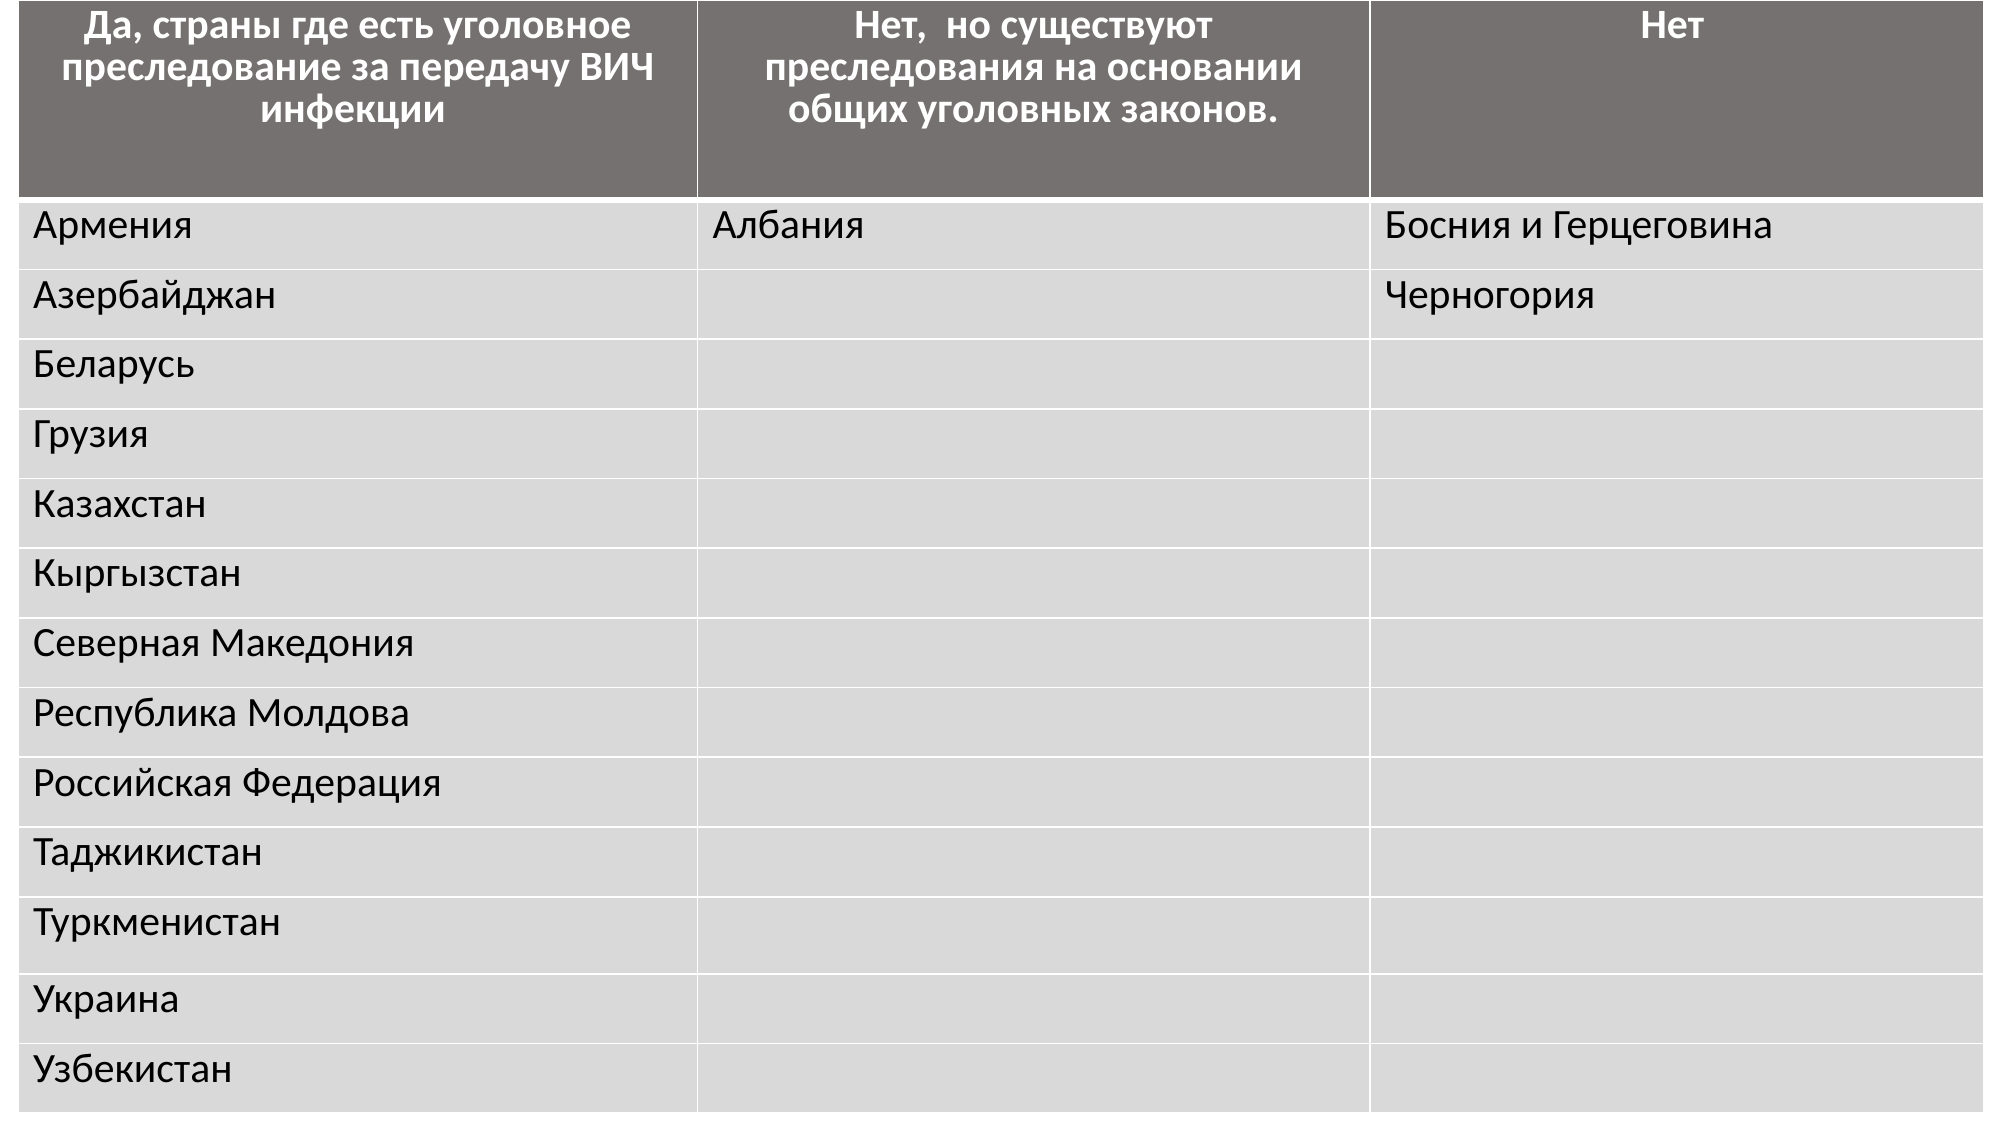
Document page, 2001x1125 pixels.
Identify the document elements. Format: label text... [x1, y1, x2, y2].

table_cell [698, 340, 1369, 408]
table_cell [1371, 340, 1983, 408]
table_cell [1371, 479, 1983, 547]
table_cell [698, 758, 1369, 826]
table_cell Казахстан [19, 479, 697, 547]
table_header Нет [1371, 1, 1983, 197]
table_header Нет, но существуют преследования на основании общих уголовных законов. [698, 1, 1369, 197]
table_cell Северная Македония [19, 619, 697, 687]
table_cell Украина [19, 975, 697, 1043]
table_cell Таджикистан [19, 828, 697, 896]
table_cell Туркменистан [19, 898, 697, 973]
table_cell [698, 619, 1369, 687]
table_cell Кыргызстан [19, 549, 697, 617]
table_cell Азербайджан [19, 270, 697, 338]
table_cell [698, 270, 1369, 338]
table_cell [1371, 549, 1983, 617]
table_cell Грузия [19, 410, 697, 478]
table_cell [698, 479, 1369, 547]
table_cell [1371, 688, 1983, 756]
table_cell [698, 1044, 1369, 1112]
table_cell [698, 549, 1369, 617]
table_cell Беларусь [19, 340, 697, 408]
table_cell [698, 410, 1369, 478]
table_cell [1371, 758, 1983, 826]
table_cell [698, 975, 1369, 1043]
table_cell Российская Федерация [19, 758, 697, 826]
table_cell [698, 688, 1369, 756]
table_cell [698, 828, 1369, 896]
table_cell [1371, 410, 1983, 478]
table_cell [1371, 975, 1983, 1043]
table_cell Армения [19, 203, 697, 269]
table_header Да, страны где есть уголовное преследование за передачу ВИЧ инфекции [19, 1, 697, 197]
table_cell Узбекистан [19, 1044, 697, 1112]
table_cell Босния и Герцеговина [1371, 203, 1983, 269]
table_cell Республика Молдова [19, 688, 697, 756]
table_cell [1371, 898, 1983, 973]
table_cell Албания [698, 203, 1369, 269]
table_cell [1371, 1044, 1983, 1112]
table_cell [1371, 828, 1983, 896]
table_cell Черногория [1371, 270, 1983, 338]
table_cell [1371, 619, 1983, 687]
table_cell [698, 898, 1369, 973]
